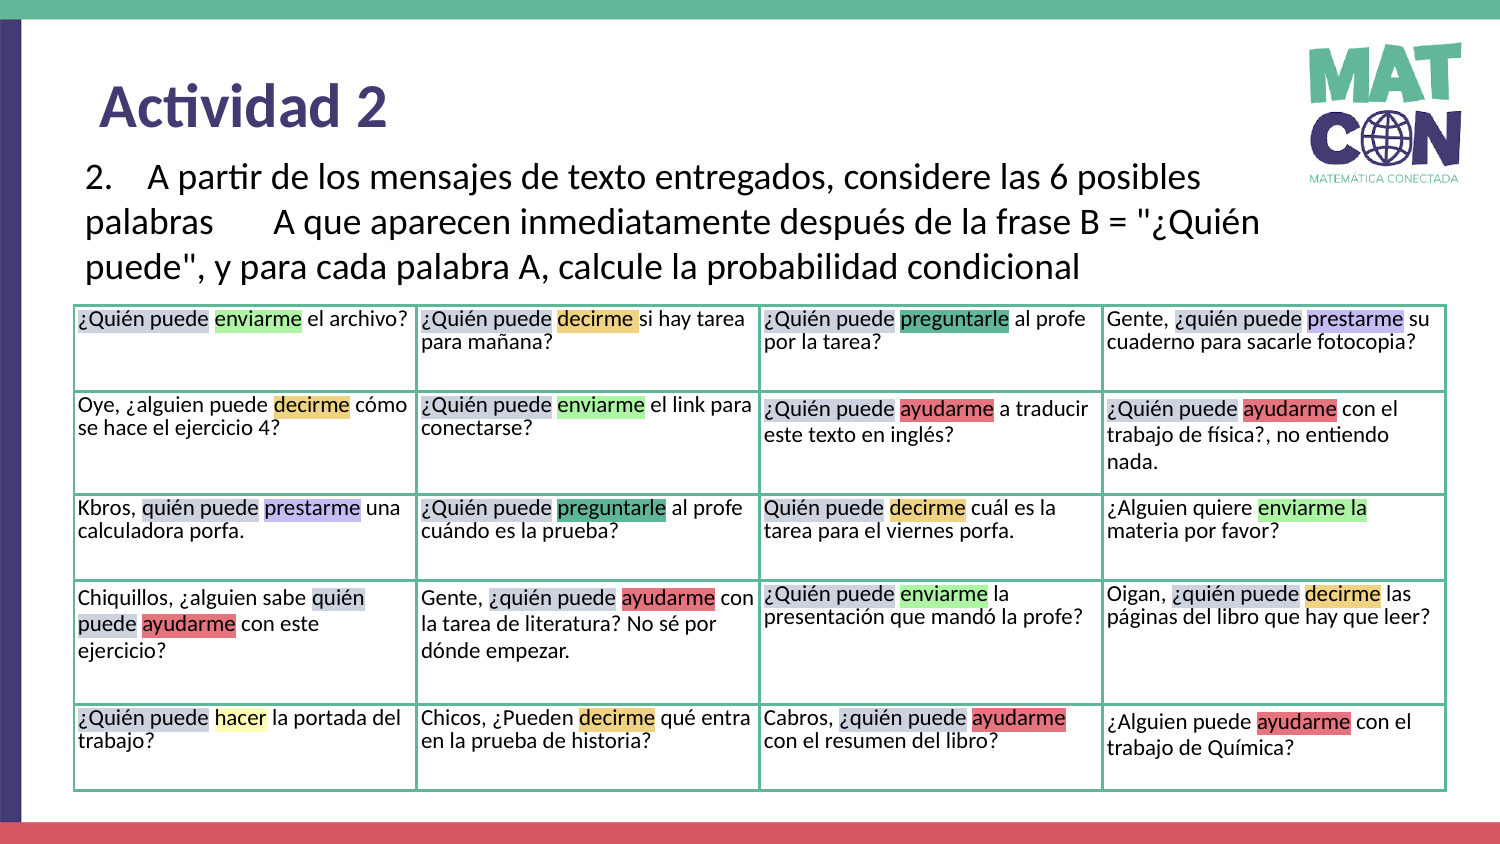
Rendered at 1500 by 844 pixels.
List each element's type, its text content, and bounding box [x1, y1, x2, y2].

table_header Gente, ¿quién puede prestarme su cuaderno para sacarle fotocopia? [1104, 307, 1444, 390]
table_cell ¿Quién puede preguntarle al profe cuándo es la prueba? [418, 496, 758, 579]
table_cell ¿Quién puede hacer la portada del trabajo? [75, 706, 415, 789]
table_cell Quién puede decirme cuál es la tarea para el viernes porfa. [761, 496, 1101, 579]
table_cell Kbros, quién puede prestarme una calculadora porfa. [75, 496, 415, 579]
table_cell ¿Quién puede ayudarme con el trabajo de física?, no entiendo nada. [1104, 393, 1444, 493]
table_header ¿Quién puede preguntarle al profe por la tarea? [761, 307, 1101, 390]
text_box Actividad 2 [88, 58, 444, 146]
picture [0, 0, 1500, 844]
table_cell Gente, ¿quién puede ayudarme con la tarea de literatura? No sé por dónde empezar. [418, 582, 758, 703]
table_header ¿Quién puede enviarme el archivo? [75, 307, 415, 390]
table_cell ¿Alguien quiere enviarme la materia por favor? [1104, 496, 1444, 579]
table_header ¿Quién puede decirme si hay tarea para mañana? [418, 307, 758, 390]
table_cell Oye, ¿alguien puede decirme cómo se hace el ejercicio 4? [75, 393, 415, 493]
table_cell ¿Quién puede enviarme la presentación que mandó la profe? [761, 582, 1101, 703]
table_cell ¿Quién puede ayudarme a traducir este texto en inglés? [761, 393, 1101, 493]
table_cell ¿Alguien puede ayudarme con el trabajo de Química? [1104, 706, 1444, 789]
table_cell Chiquillos, ¿alguien sabe quién puede ayudarme con este ejercicio? [75, 582, 415, 703]
table_cell Oigan, ¿quién puede decirme las páginas del libro que hay que leer? [1104, 582, 1444, 703]
table_cell ¿Quién puede enviarme el link para conectarse? [418, 393, 758, 493]
table_cell Chicos, ¿Pueden decirme qué entra en la prueba de historia? [418, 706, 758, 789]
table_cell Cabros, ¿quién puede ayudarme con el resumen del libro? [761, 706, 1101, 789]
